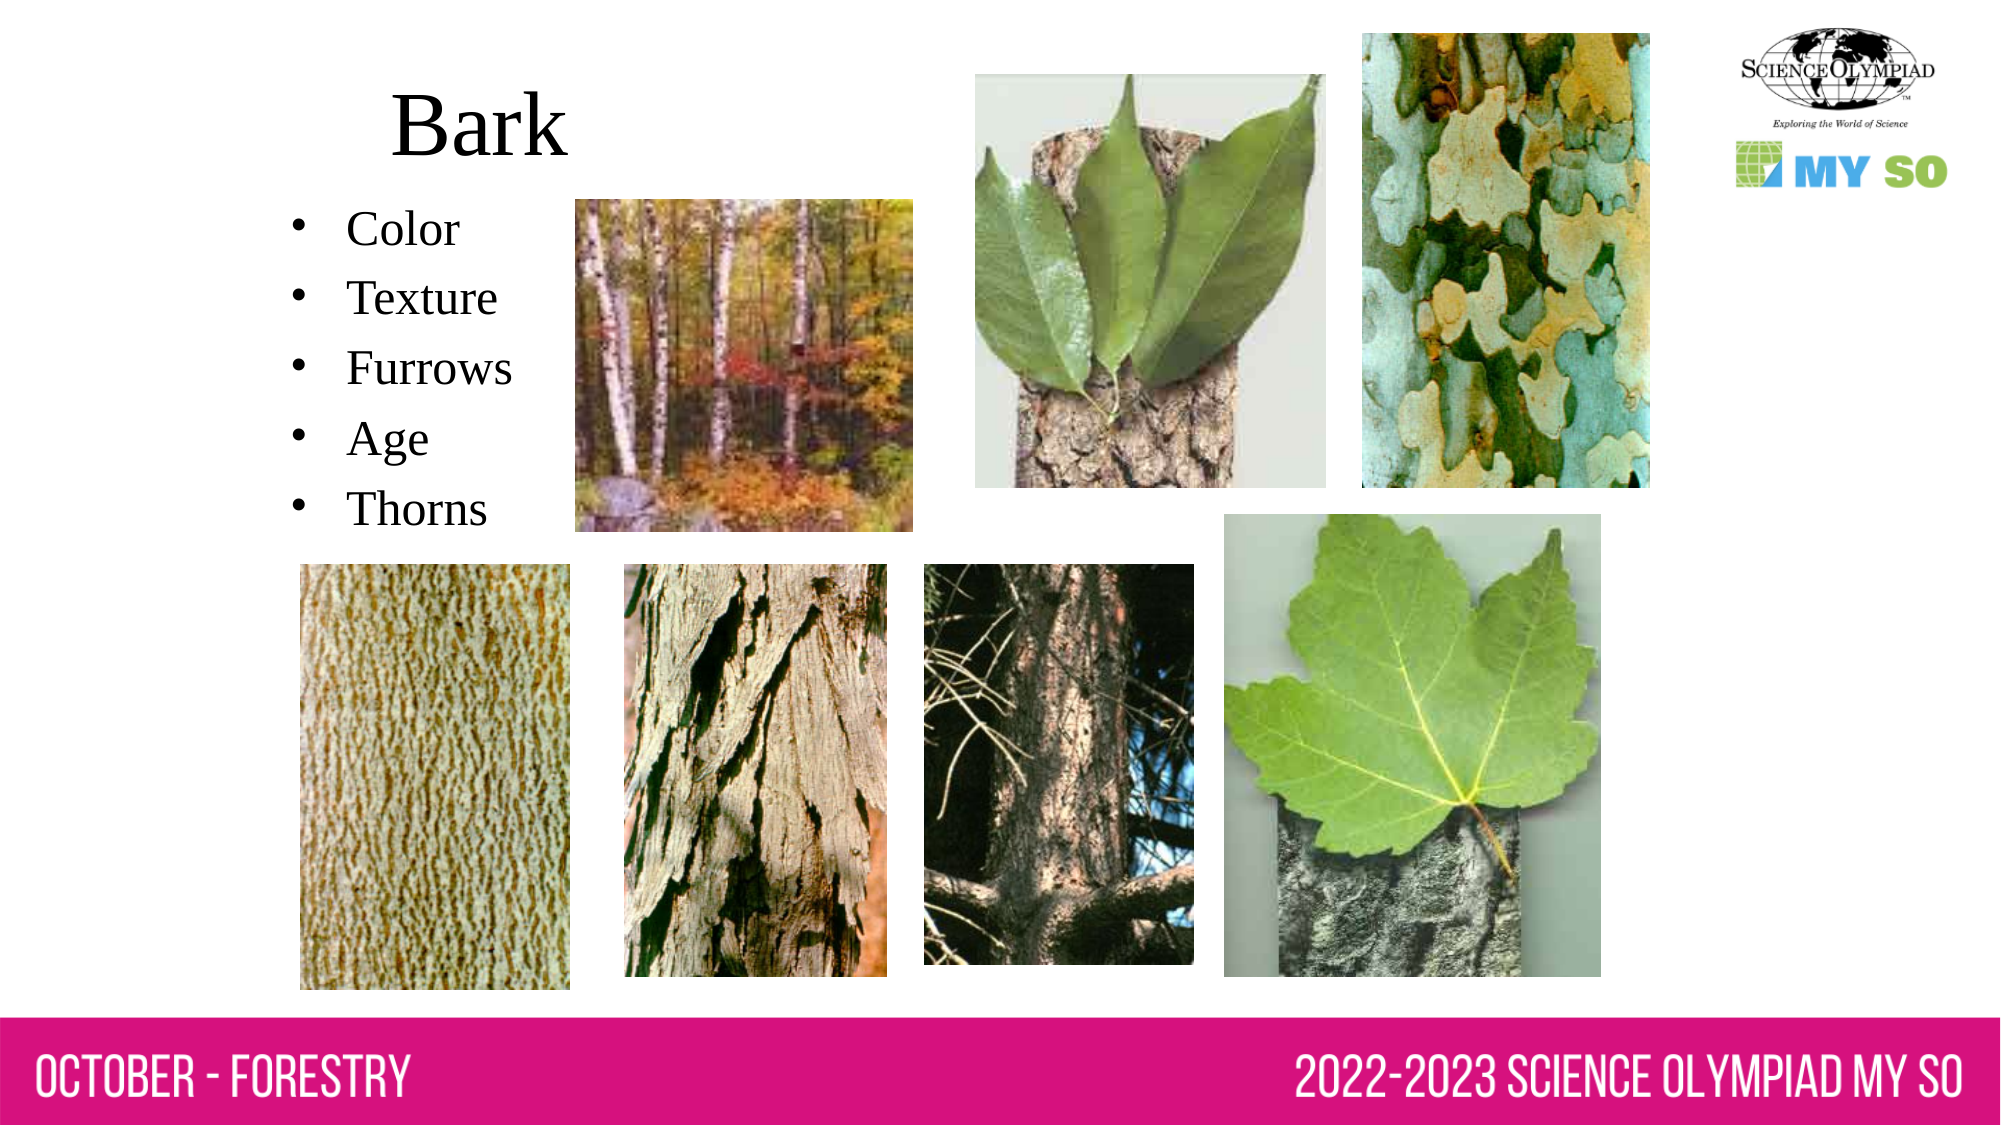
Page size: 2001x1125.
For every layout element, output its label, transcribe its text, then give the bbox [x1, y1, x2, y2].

list Color Texture Furrows Age Thorns [275, 187, 663, 563]
title Bark [375, 24, 1650, 213]
picture [0, 0, 2001, 1125]
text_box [1224, 514, 1602, 978]
